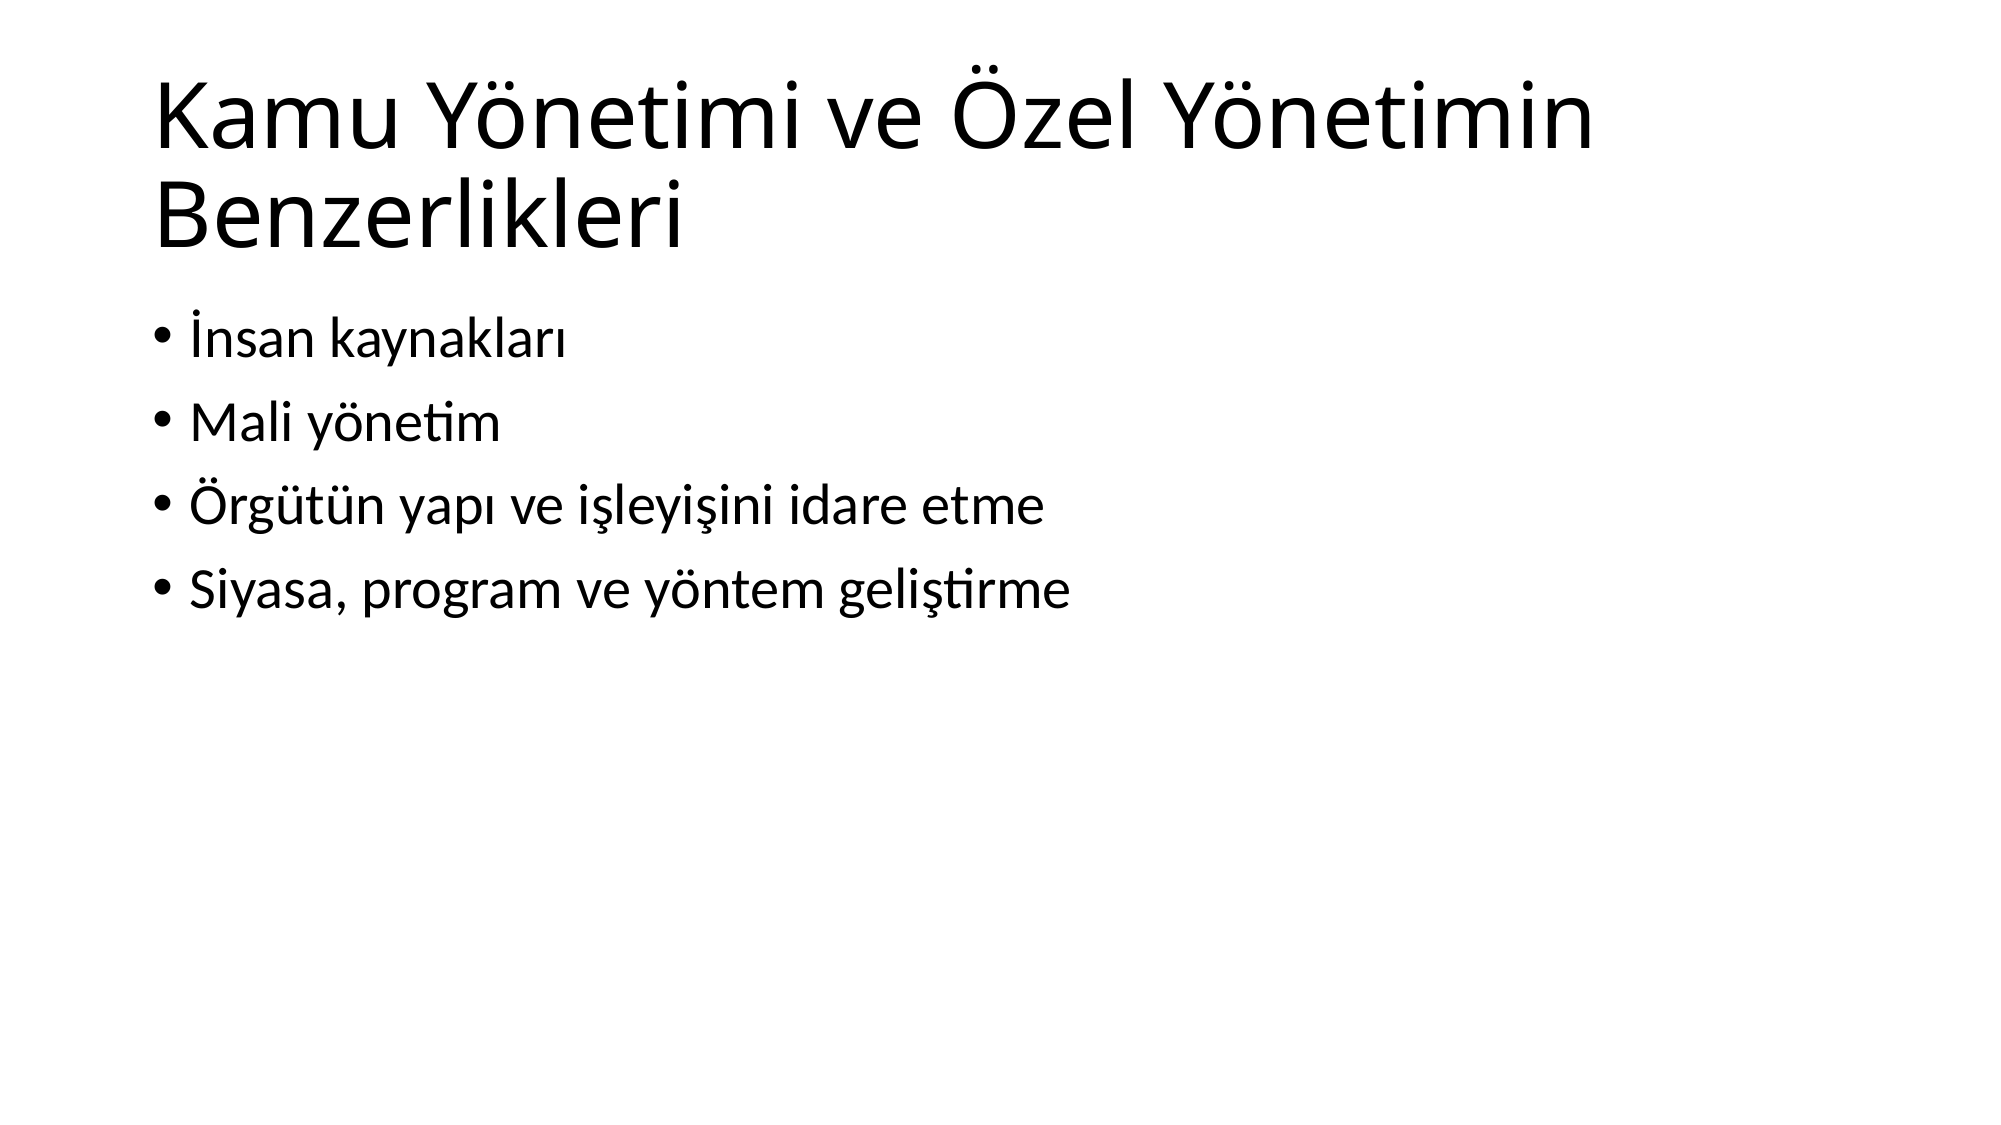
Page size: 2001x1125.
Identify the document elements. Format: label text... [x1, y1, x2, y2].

title Kamu Yönetimi ve Özel Yönetimin Benzerlikleri [137, 59, 1863, 278]
list İnsan kaynakları Mali yönetim Örgütün yapı ve işleyişini idare etme Siyasa, program ve yöntem geliştirme [137, 299, 1863, 1014]
